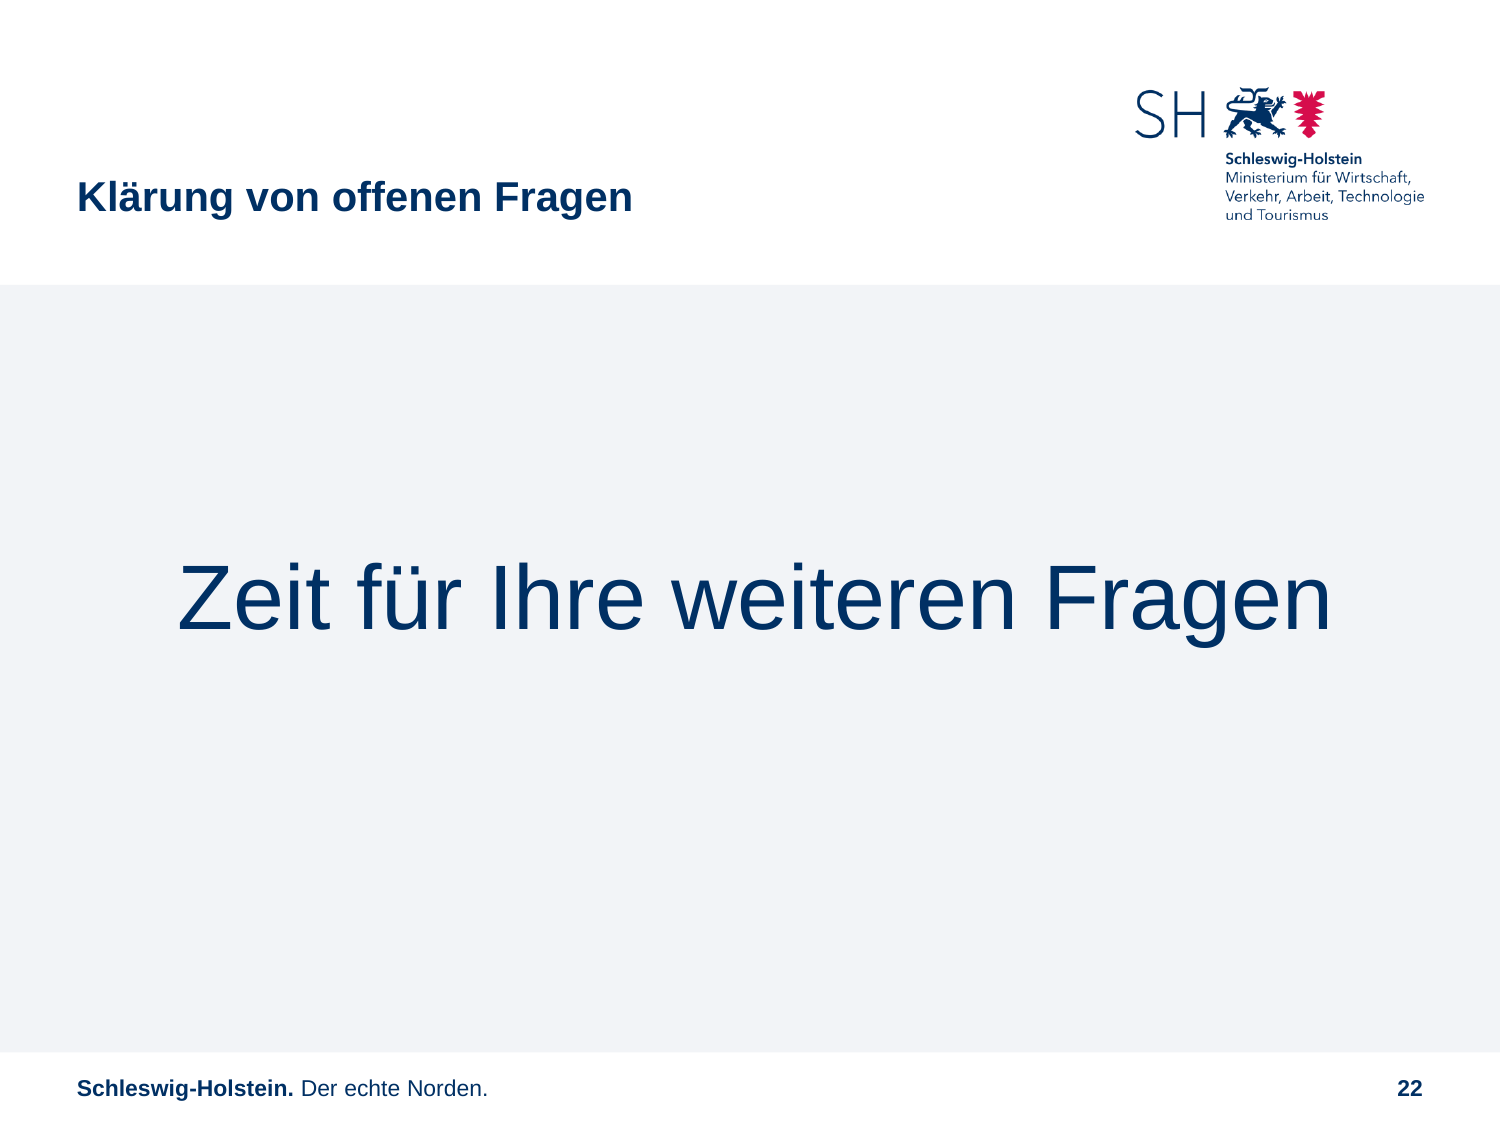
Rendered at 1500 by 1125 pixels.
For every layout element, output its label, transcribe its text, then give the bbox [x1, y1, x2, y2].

title Klärung von offenen Fragen [76, 54, 1211, 220]
text_box Zeit für Ihre weiteren Fragen [53, 420, 1460, 656]
picture [1211, 87, 1424, 220]
